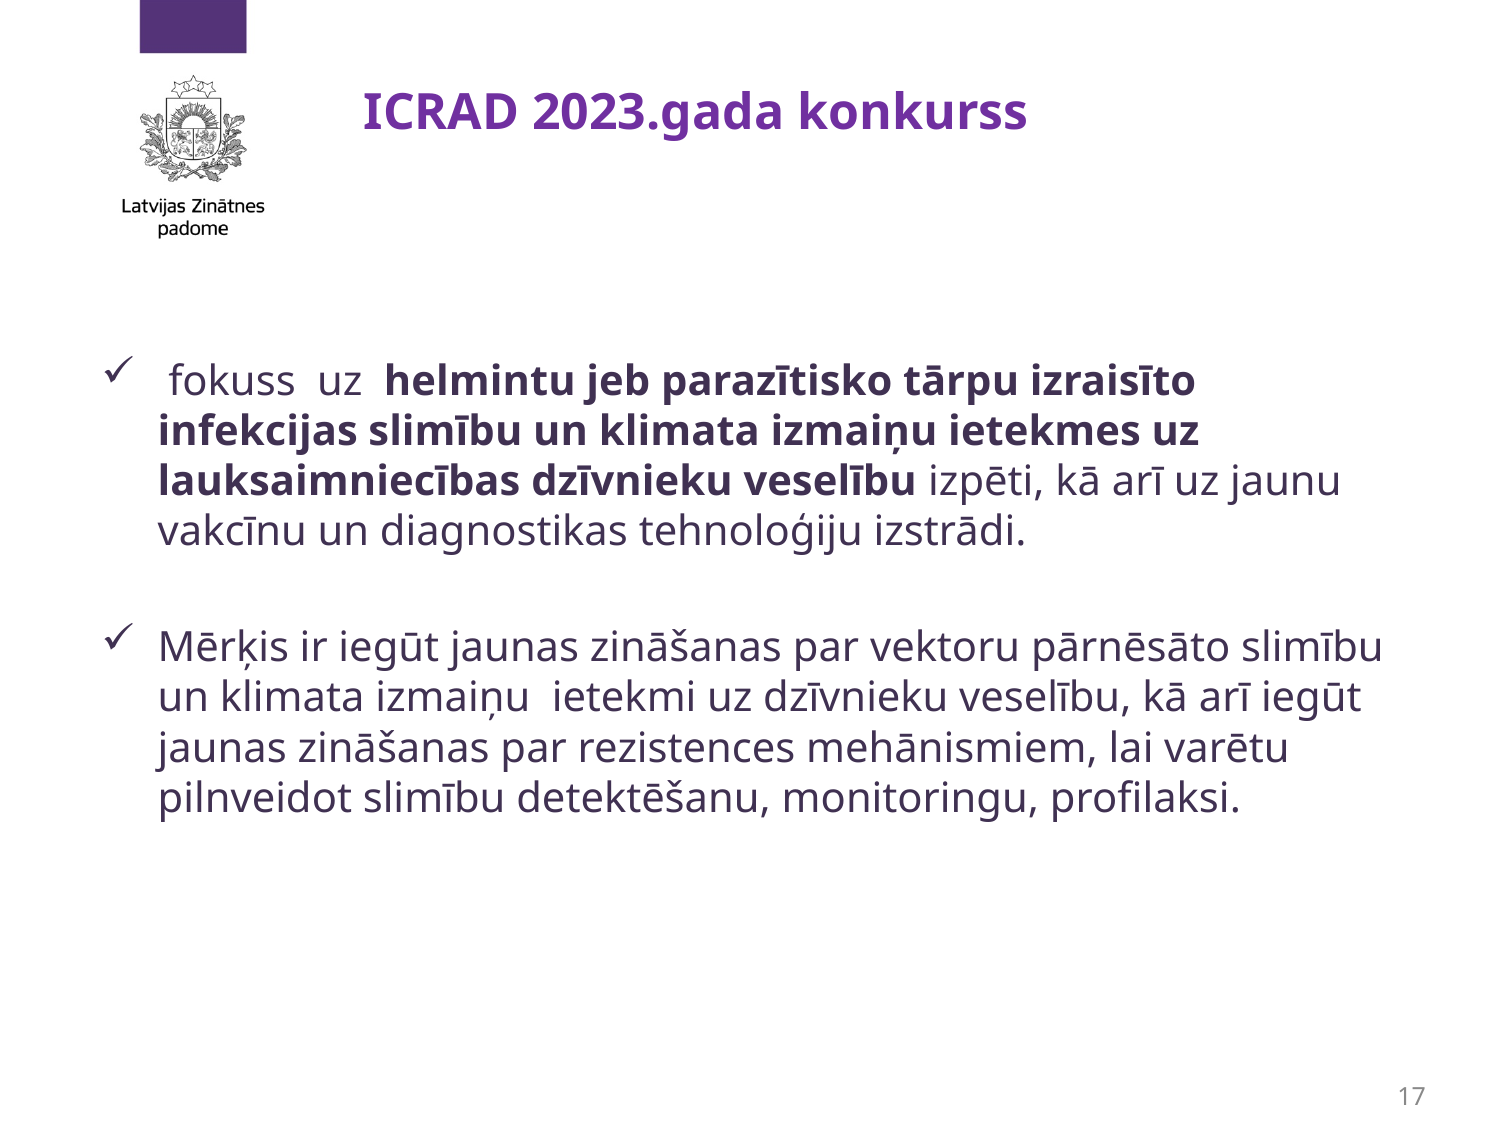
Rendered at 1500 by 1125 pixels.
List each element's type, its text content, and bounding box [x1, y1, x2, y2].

title ICRAD 2023.gada konkurss [348, 72, 1152, 165]
list fokuss uz helmintu jeb parazītisko tārpu izraisīto infekcijas slimību un klimata izmaiņu ietekmes uz lauksaimniecības dzīvnieku veselību izpēti, kā arī uz jaunu vakcīnu un diagnostikas tehnoloģiju izstrādi. Mērķis ir iegūt jaunas zināšanas par vektoru pārnēsāto slimību un klimata izmaiņu ietekmi uz dzīvnieku veselību, kā arī iegūt jaunas zināšanas par rezistences mehānismiem, lai varētu pilnveidot slimību detektēšanu, monitoringu, profilaksi. [85, 287, 1419, 1005]
slide_number 17 [1358, 1072, 1442, 1123]
picture [48, 0, 338, 321]
